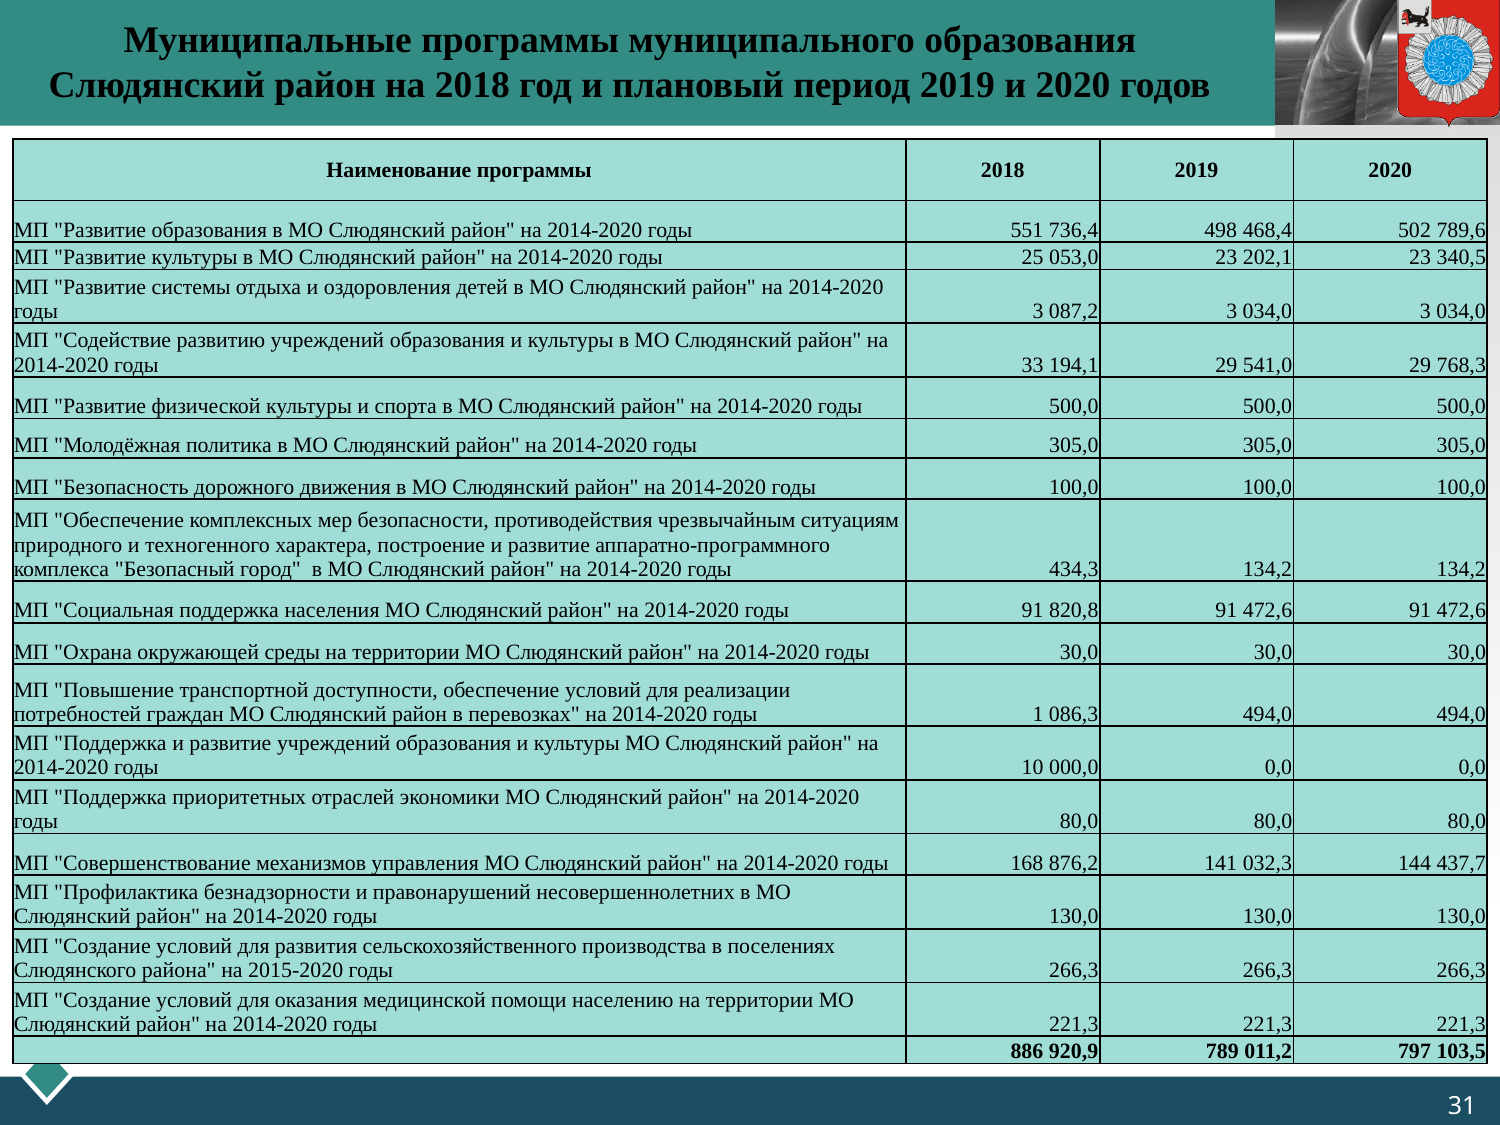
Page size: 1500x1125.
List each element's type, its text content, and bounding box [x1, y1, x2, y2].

table_cell 498 468,4 [1101, 201, 1293, 241]
table_cell 10 000,0 [907, 727, 1099, 779]
table_header 2019 [1101, 140, 1293, 200]
table_cell 80,0 [1294, 781, 1486, 833]
table_cell 100,0 [1101, 459, 1293, 498]
table_cell МП "Создание условий для оказания медицинской помощи населению на территории МО Слюдянский район" на 2014-2020 годы [14, 983, 905, 1035]
table_cell 797 103,5 [1294, 1037, 1486, 1063]
table_cell 100,0 [907, 459, 1099, 498]
table_cell 30,0 [1101, 624, 1293, 663]
table_cell 130,0 [1101, 876, 1293, 928]
table_cell 23 202,1 [1101, 243, 1293, 269]
table_cell 305,0 [1101, 419, 1293, 457]
table_cell 33 194,1 [907, 324, 1099, 376]
table_cell 30,0 [907, 624, 1099, 663]
table_cell 25 053,0 [907, 243, 1099, 269]
table_cell 29 541,0 [1101, 324, 1293, 376]
table_cell 130,0 [1294, 876, 1486, 928]
table_cell 0,0 [1294, 727, 1486, 779]
table_cell 80,0 [907, 781, 1099, 833]
table_cell МП "Социальная поддержка населения МО Слюдянский район" на 2014-2020 годы [14, 582, 905, 622]
table_cell 29 768,3 [1294, 324, 1486, 376]
table_header 2020 [1294, 140, 1486, 200]
table_cell 789 011,2 [1101, 1037, 1293, 1063]
table_cell 1 086,3 [907, 665, 1099, 725]
table_cell МП "Поддержка и развитие учреждений образования и культуры МО Слюдянский район" на 2014-2020 годы [14, 727, 905, 779]
slide_number 31 [1424, 1081, 1500, 1125]
table_cell 134,2 [1101, 500, 1293, 580]
table_cell 100,0 [1294, 459, 1486, 498]
table_cell 0,0 [1101, 727, 1293, 779]
table_cell 305,0 [907, 419, 1099, 457]
text_box Муниципальные программы муниципального образования Слюдянский район на 2018 год и плановый период 2019 и 2020 годов [0, 7, 1260, 112]
table_cell 494,0 [1294, 665, 1486, 725]
table_header 2018 [907, 140, 1099, 200]
table_cell МП "Развитие физической культуры и спорта в МО Слюдянский район" на 2014-2020 годы [14, 378, 905, 418]
table_cell 144 437,7 [1294, 834, 1486, 874]
table_cell 80,0 [1101, 781, 1293, 833]
table_cell 91 472,6 [1294, 582, 1486, 622]
table_header Наименование программы [14, 140, 905, 200]
table_cell 266,3 [1294, 930, 1486, 982]
table_cell 886 920,9 [907, 1037, 1099, 1063]
table_cell 266,3 [907, 930, 1099, 982]
table_cell 221,3 [1294, 983, 1486, 1035]
table_cell 551 736,4 [907, 201, 1099, 241]
table_cell 3 034,0 [1101, 270, 1293, 322]
table_cell МП "Развитие культуры в МО Слюдянский район" на 2014-2020 годы [14, 243, 905, 269]
table_cell МП "Поддержка приоритетных отраслей экономики МО Слюдянский район" на 2014-2020 годы [14, 781, 905, 833]
table_cell [14, 1037, 905, 1063]
table_cell 130,0 [907, 876, 1099, 928]
table_cell МП "Молодёжная политика в МО Слюдянский район" на 2014-2020 годы [14, 419, 905, 457]
table_cell МП "Профилактика безнадзорности и правонарушений несовершеннолетних в МО Слюдянский район" на 2014-2020 годы [14, 876, 905, 928]
table_cell МП "Безопасность дорожного движения в МО Слюдянский район" на 2014-2020 годы [14, 459, 905, 498]
table_cell 305,0 [1294, 419, 1486, 457]
table_cell 221,3 [907, 983, 1099, 1035]
table_cell 3 087,2 [907, 270, 1099, 322]
table_cell МП "Содействие развитию учреждений образования и культуры в МО Слюдянский район" на 2014-2020 годы [14, 324, 905, 376]
table_cell 91 472,6 [1101, 582, 1293, 622]
table_cell МП "Повышение транспортной доступности, обеспечение условий для реализации потребностей граждан МО Слюдянский район в перевозках" на 2014-2020 годы [14, 665, 905, 725]
table_cell МП "Совершенствование механизмов управления МО Слюдянский район" на 2014-2020 годы [14, 834, 905, 874]
table_cell 168 876,2 [907, 834, 1099, 874]
table_cell 3 034,0 [1294, 270, 1486, 322]
table_cell 500,0 [1101, 378, 1293, 418]
table_cell 500,0 [907, 378, 1099, 418]
table_cell МП "Охрана окружающей среды на территории МО Слюдянский район" на 2014-2020 годы [14, 624, 905, 663]
table_cell МП "Развитие системы отдыха и оздоровления детей в МО Слюдянский район" на 2014-2020 годы [14, 270, 905, 322]
table_cell 23 340,5 [1294, 243, 1486, 269]
table_cell 221,3 [1101, 983, 1293, 1035]
table_cell МП "Обеспечение комплексных мер безопасности, противодействия чрезвычайным ситуациям природного и техногенного характера, построение и развитие аппаратно-программного комплекса "Безопасный город" в МО Слюдянский район" на 2014-2020 годы [14, 500, 905, 580]
table_cell 494,0 [1101, 665, 1293, 725]
table_cell 434,3 [907, 500, 1099, 580]
table_cell МП "Создание условий для развития сельскохозяйственного производства в поселениях Слюдянского района" на 2015-2020 годы [14, 930, 905, 982]
picture [1275, 0, 1500, 129]
table_cell МП "Развитие образования в МО Слюдянский район" на 2014-2020 годы [14, 201, 905, 241]
table_cell 141 032,3 [1101, 834, 1293, 874]
table_cell 266,3 [1101, 930, 1293, 982]
table_cell 502 789,6 [1294, 201, 1486, 241]
table_cell 134,2 [1294, 500, 1486, 580]
table_cell 500,0 [1294, 378, 1486, 418]
table_cell 30,0 [1294, 624, 1486, 663]
table_cell 91 820,8 [907, 582, 1099, 622]
